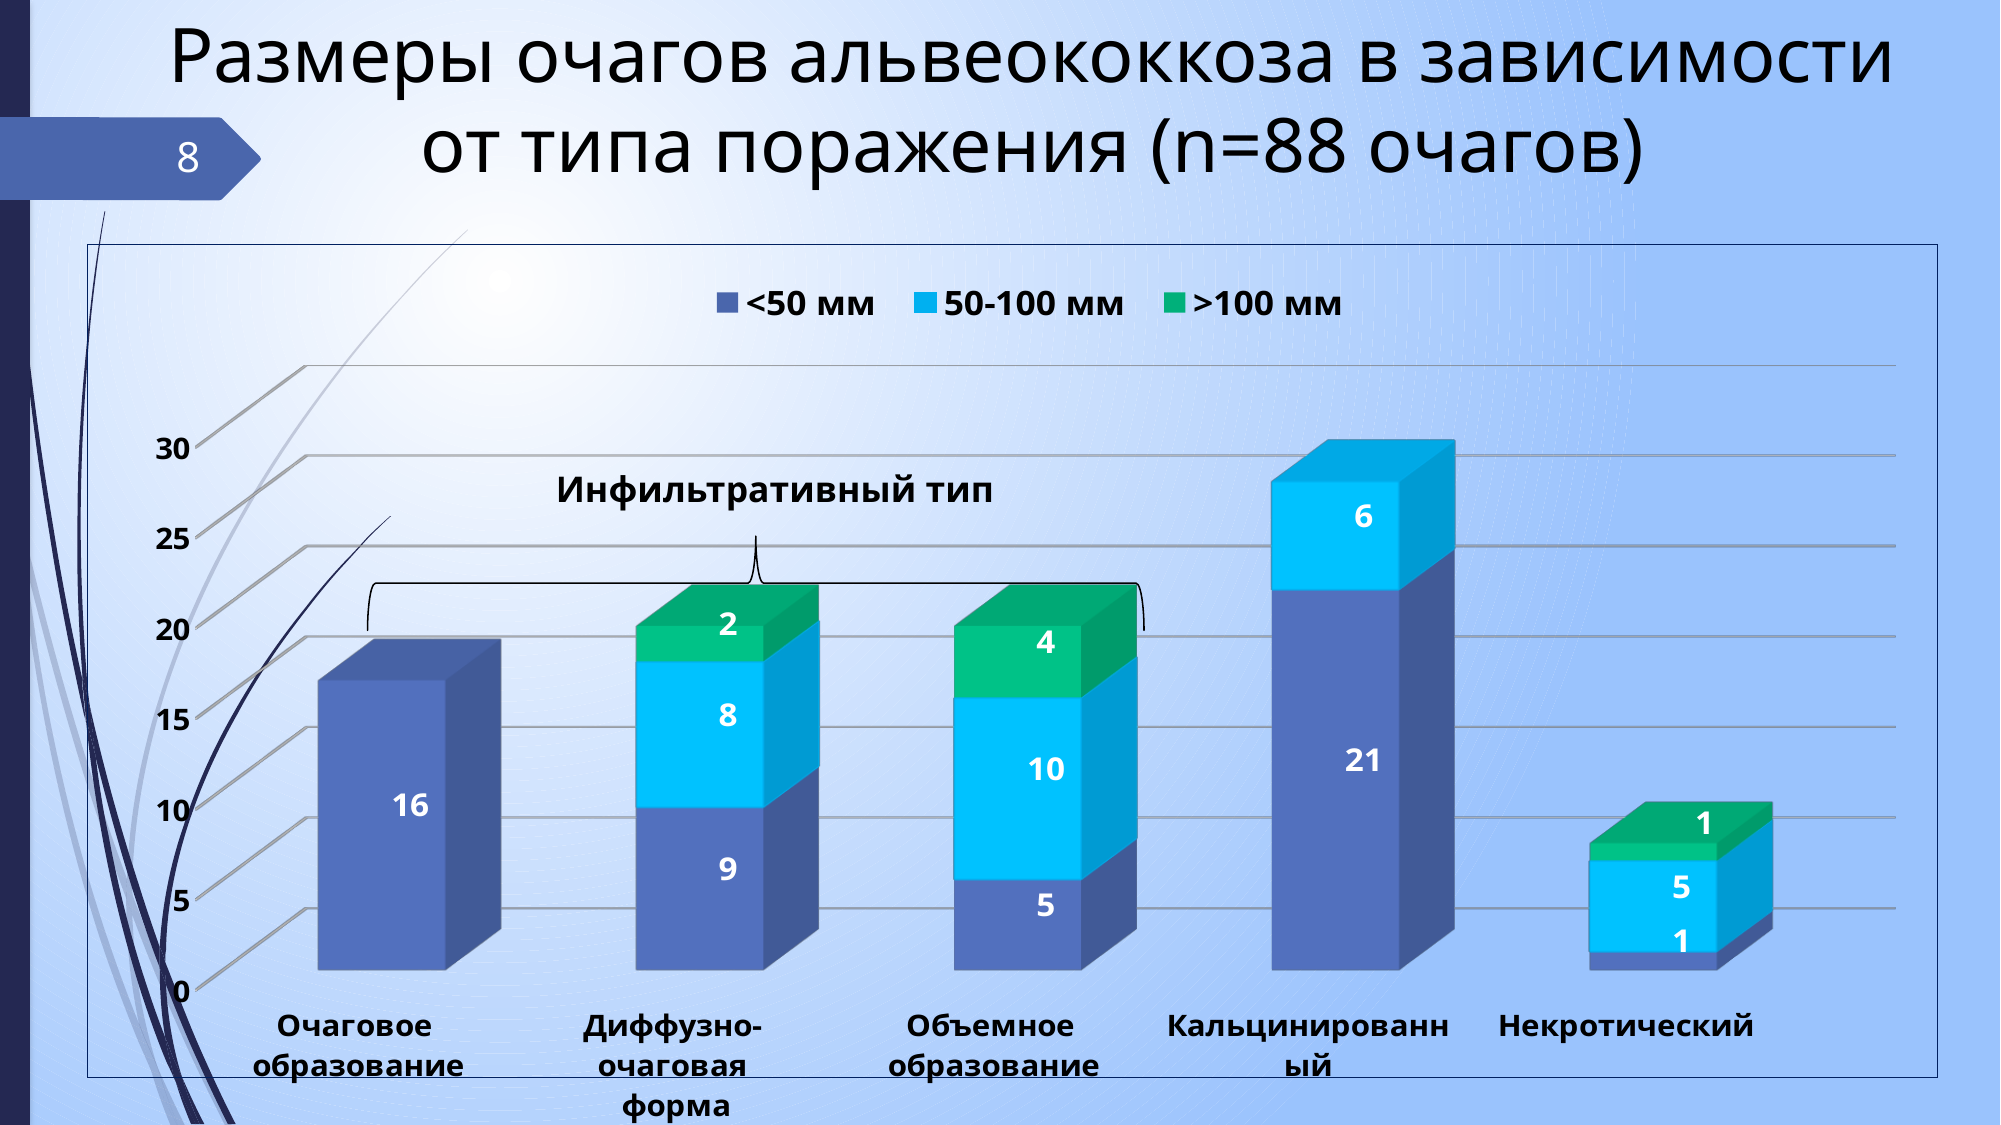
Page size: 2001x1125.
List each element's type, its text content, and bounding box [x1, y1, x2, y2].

chart [86, 243, 1938, 1125]
title Размеры очагов альвеококкоза в зависимости от типа поражения (n=88 очагов) [152, 0, 1912, 224]
slide_number 8 [87, 129, 216, 190]
